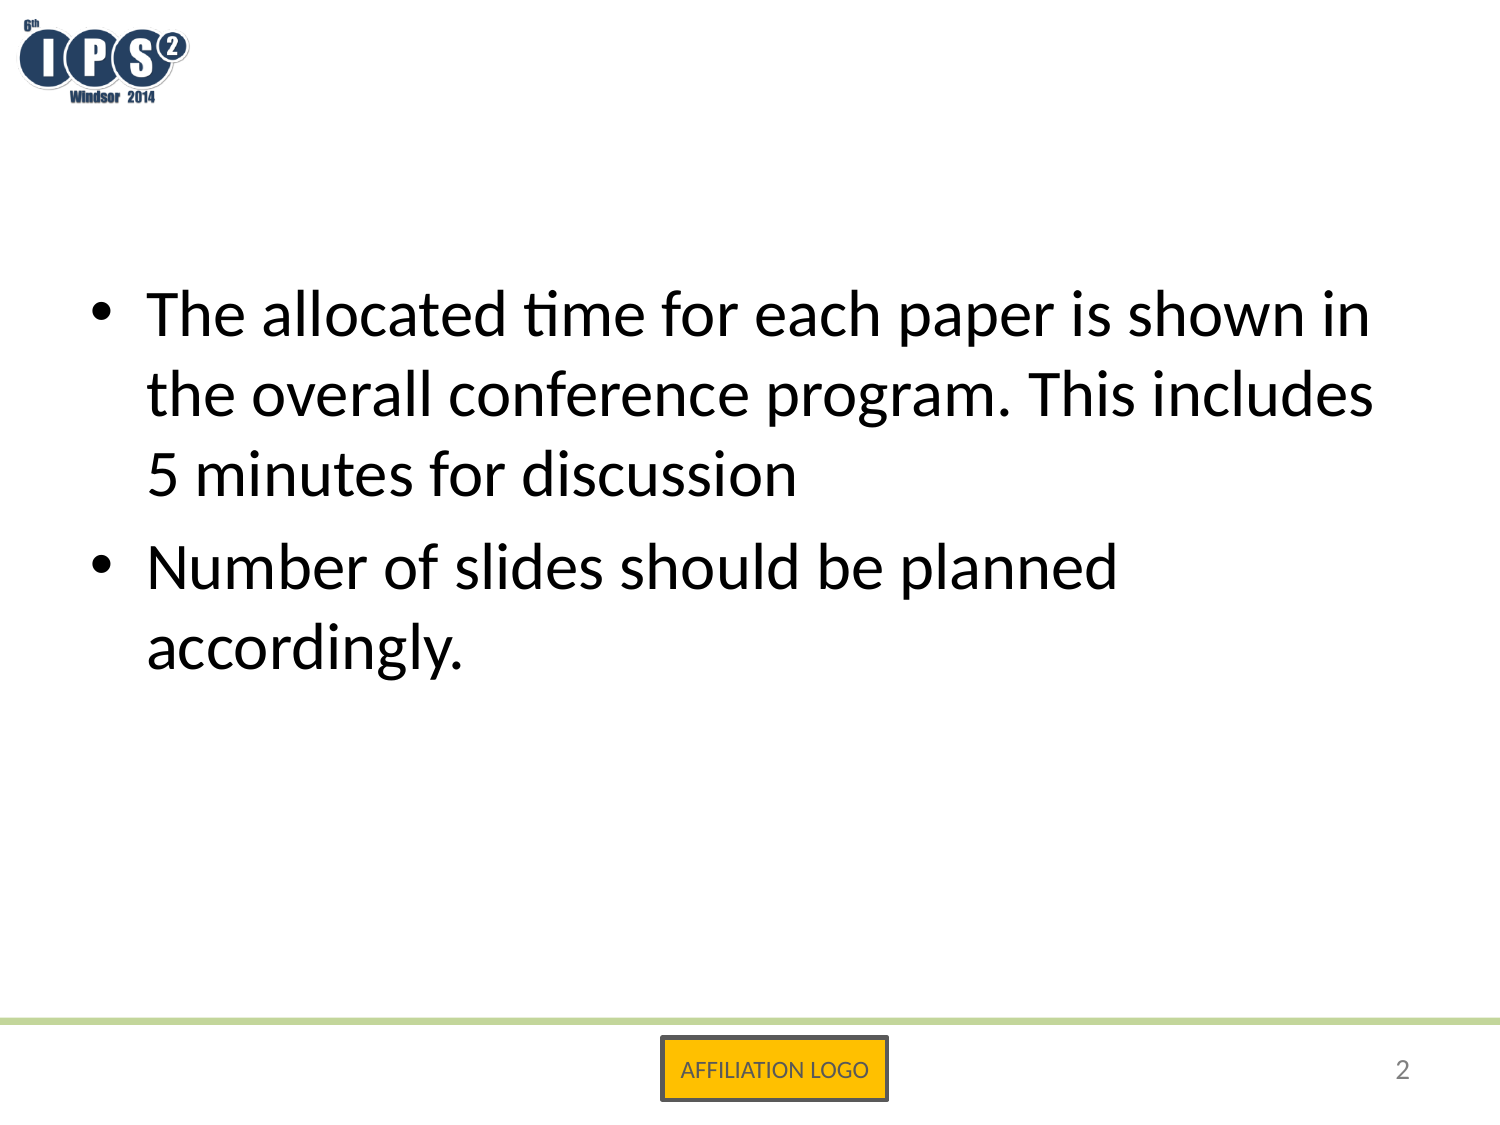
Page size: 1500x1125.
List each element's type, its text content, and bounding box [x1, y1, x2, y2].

text_box AFFILIATION LOGO [660, 1035, 889, 1102]
slide_number 2 [1362, 1042, 1425, 1103]
picture [12, 12, 194, 117]
list The allocated time for each paper is shown in the overall conference program. This includes 5 minutes for discussion Number of slides should be planned accordingly. [75, 262, 1425, 1005]
